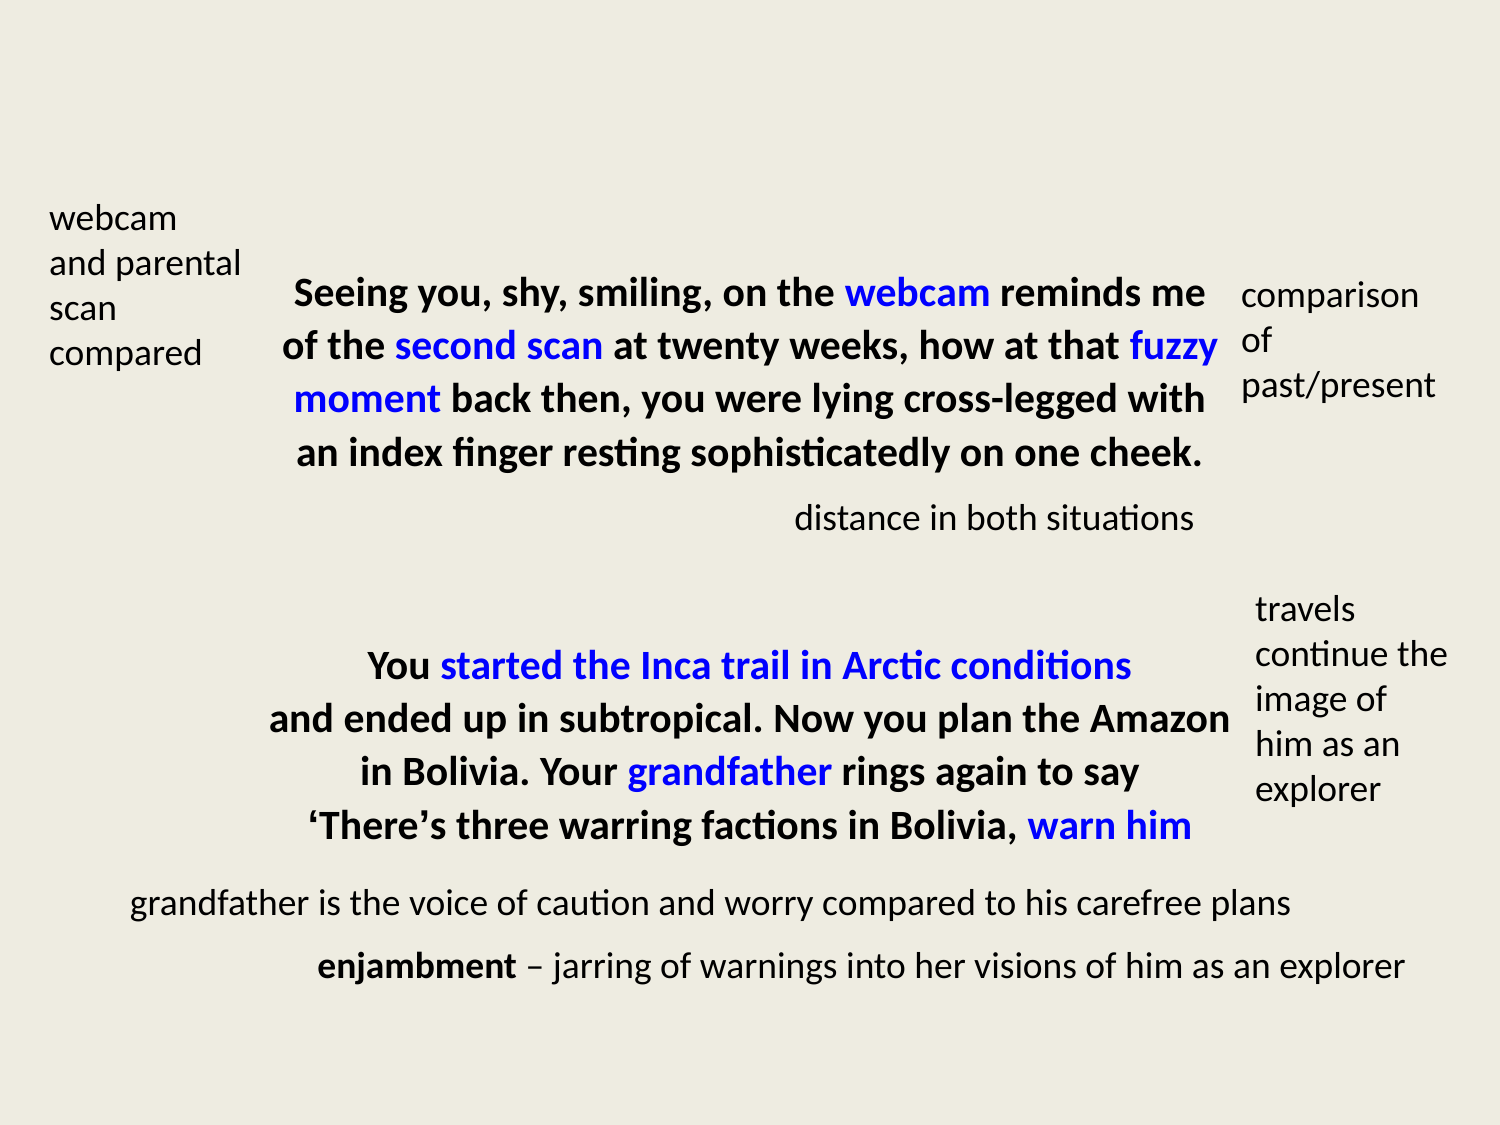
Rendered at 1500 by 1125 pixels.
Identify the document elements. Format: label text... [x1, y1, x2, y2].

text_box webcam and parental scan compared [34, 185, 258, 381]
text_box grandfather is the voice of caution and worry compared to his carefree plans [115, 870, 1308, 930]
list Seeing you, shy, smiling, on the webcam reminds me of the second scan at twenty weeks, how at that fuzzy moment back then, you were lying cross-legged with an index finger resting sophisticatedly on one cheek. You started the Inca trail in Arctic conditions and ended up in subtropical. Now you plan the Amazon in Bolivia. Your grandfather rings again to say ‘There’s three warring factions in Bolivia, warn him [75, 262, 1425, 1005]
text_box enjambment – jarring of warnings into her visions of him as an explorer [302, 933, 1422, 994]
text_box travels continue the image of him as an explorer [1240, 576, 1464, 816]
text_box distance in both situations [779, 485, 1210, 545]
text_box comparison of past/present [1226, 262, 1464, 413]
